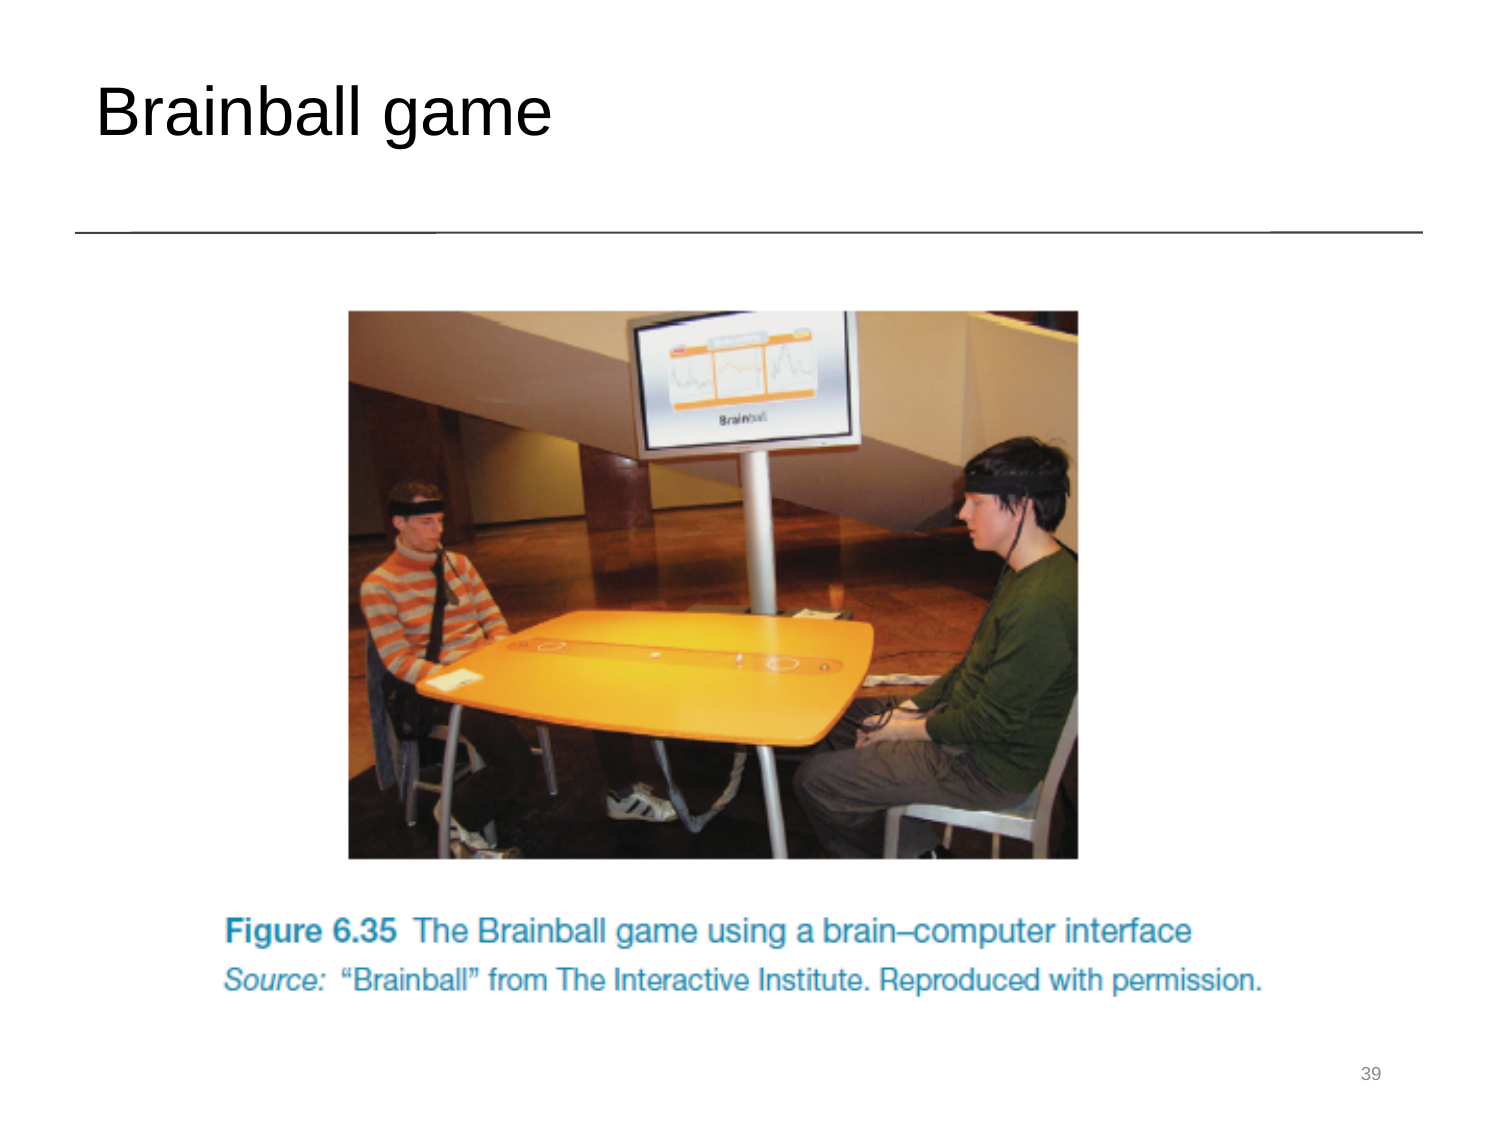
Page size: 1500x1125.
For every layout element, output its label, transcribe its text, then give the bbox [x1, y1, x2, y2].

picture [176, 274, 1285, 1041]
title Brainball game [80, 41, 1431, 185]
slide_number 39 [1059, 1042, 1397, 1103]
